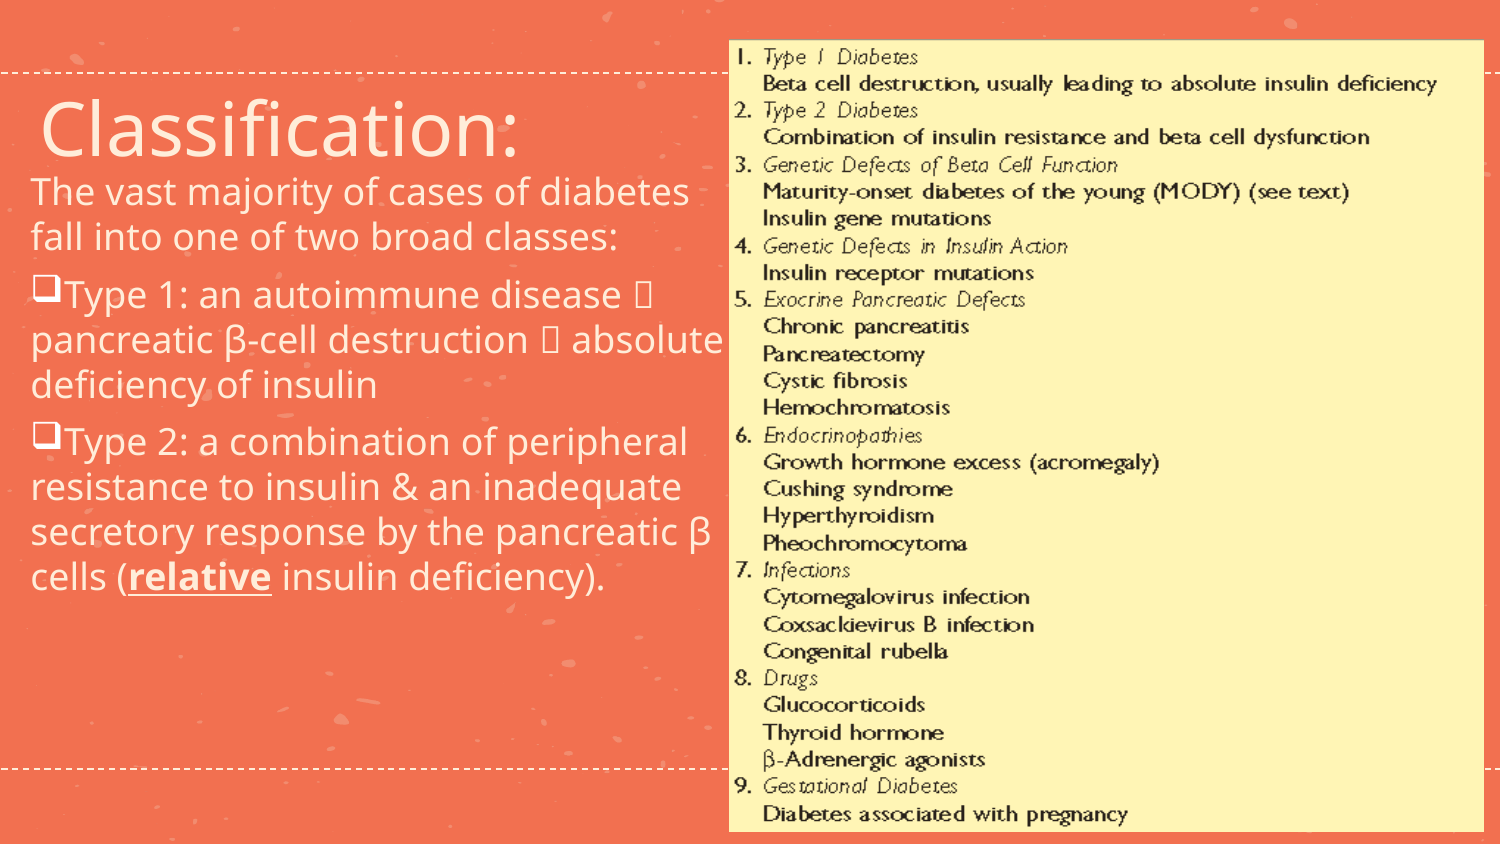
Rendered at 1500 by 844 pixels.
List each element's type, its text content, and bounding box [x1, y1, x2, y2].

picture [729, 38, 1484, 832]
subtitle The vast majority of cases of diabetes fall into one of two broad classes: Type 1: an autoimmune disease  pancreatic β-cell destruction  absolute deficiency of insulin Type 2: a combination of peripheral resistance to insulin & an inadequate secretory response by the pancreatic β cells (relative insulin deficiency). [15, 153, 724, 348]
title Classification: [24, 57, 615, 153]
